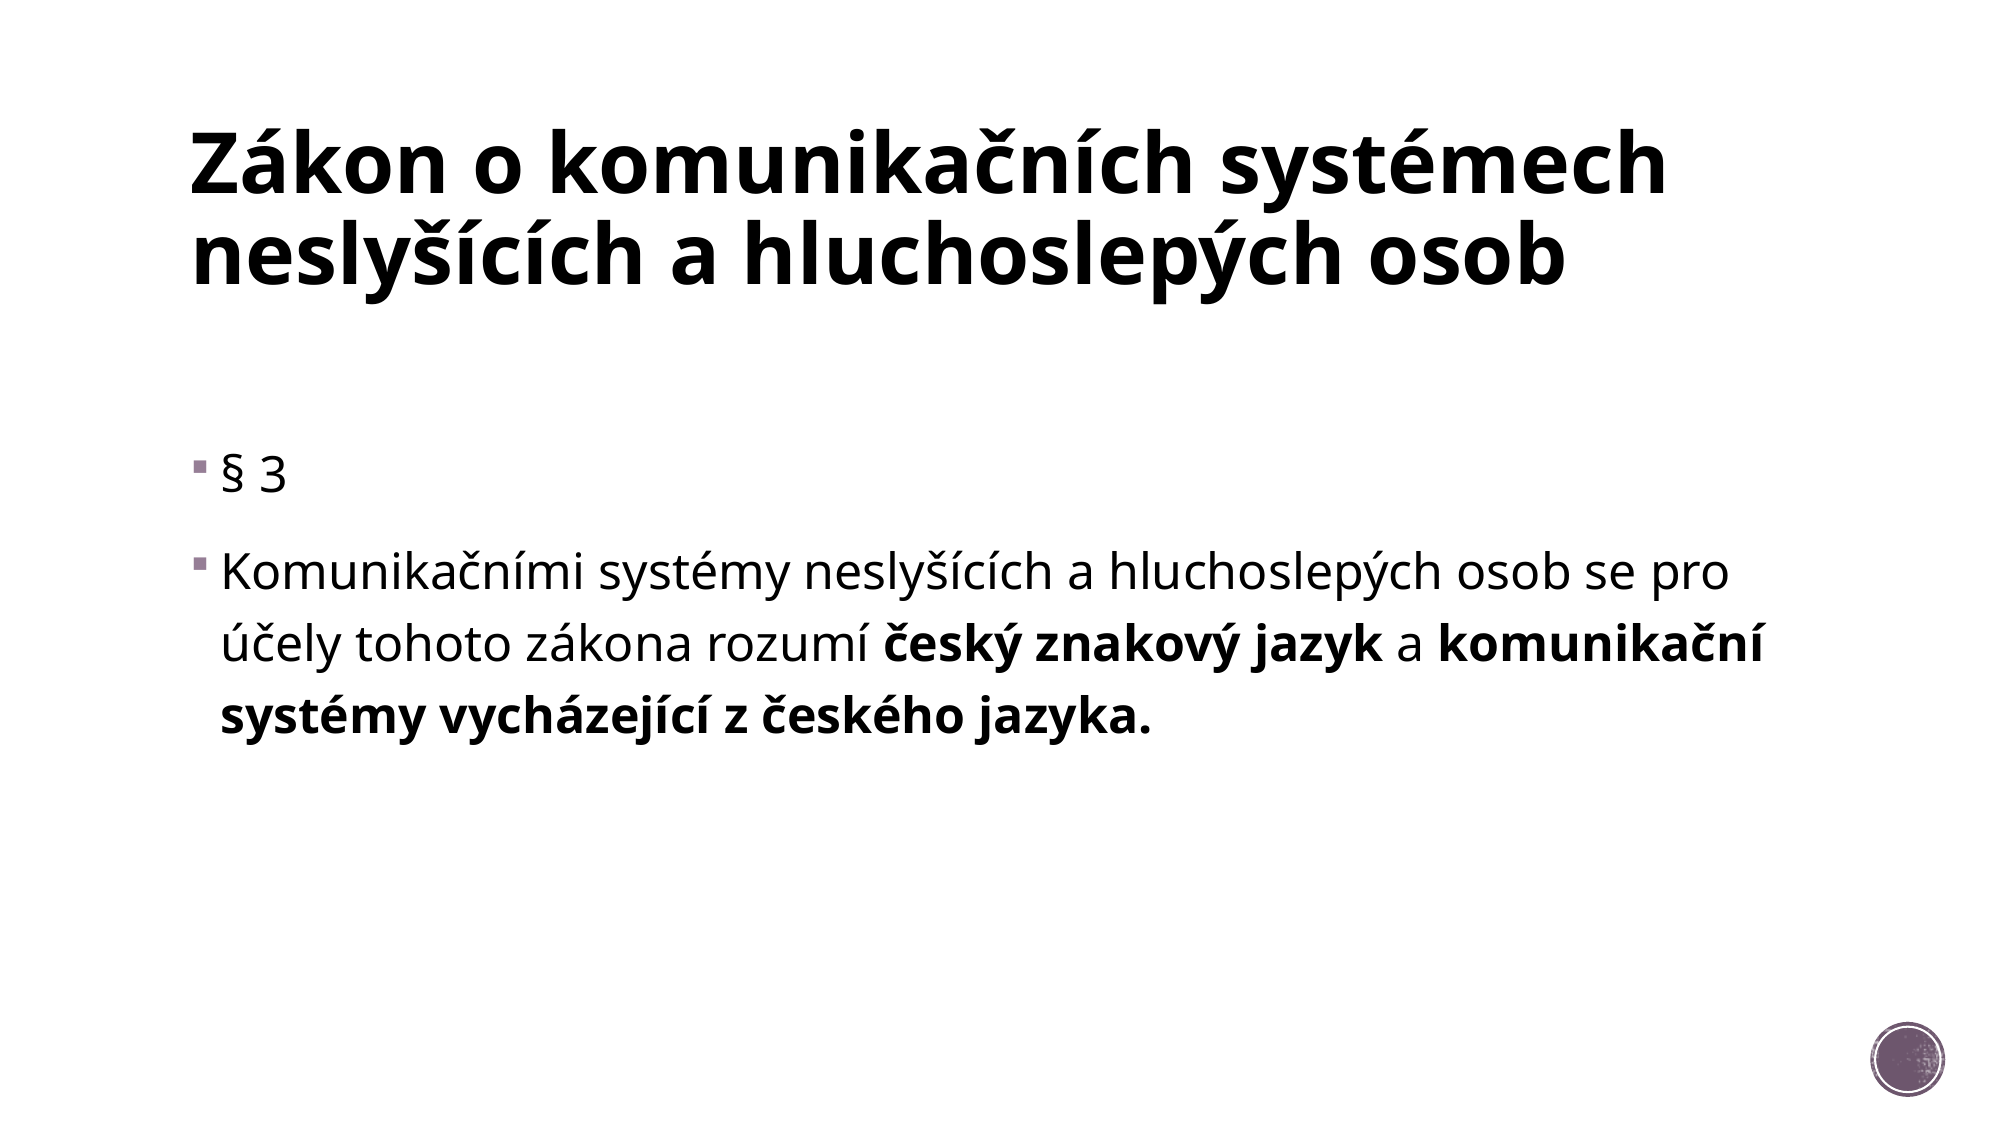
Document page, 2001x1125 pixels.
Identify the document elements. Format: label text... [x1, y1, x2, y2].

title Zákon o komunikačních systémech neslyšících a hluchoslepých osob [175, 79, 1826, 344]
list § 3 Komunikačními systémy neslyšících a hluchoslepých osob se pro účely tohoto zákona rozumí český znakový jazyk a komunikační systémy vycházející z českého jazyka. [175, 348, 1826, 1013]
